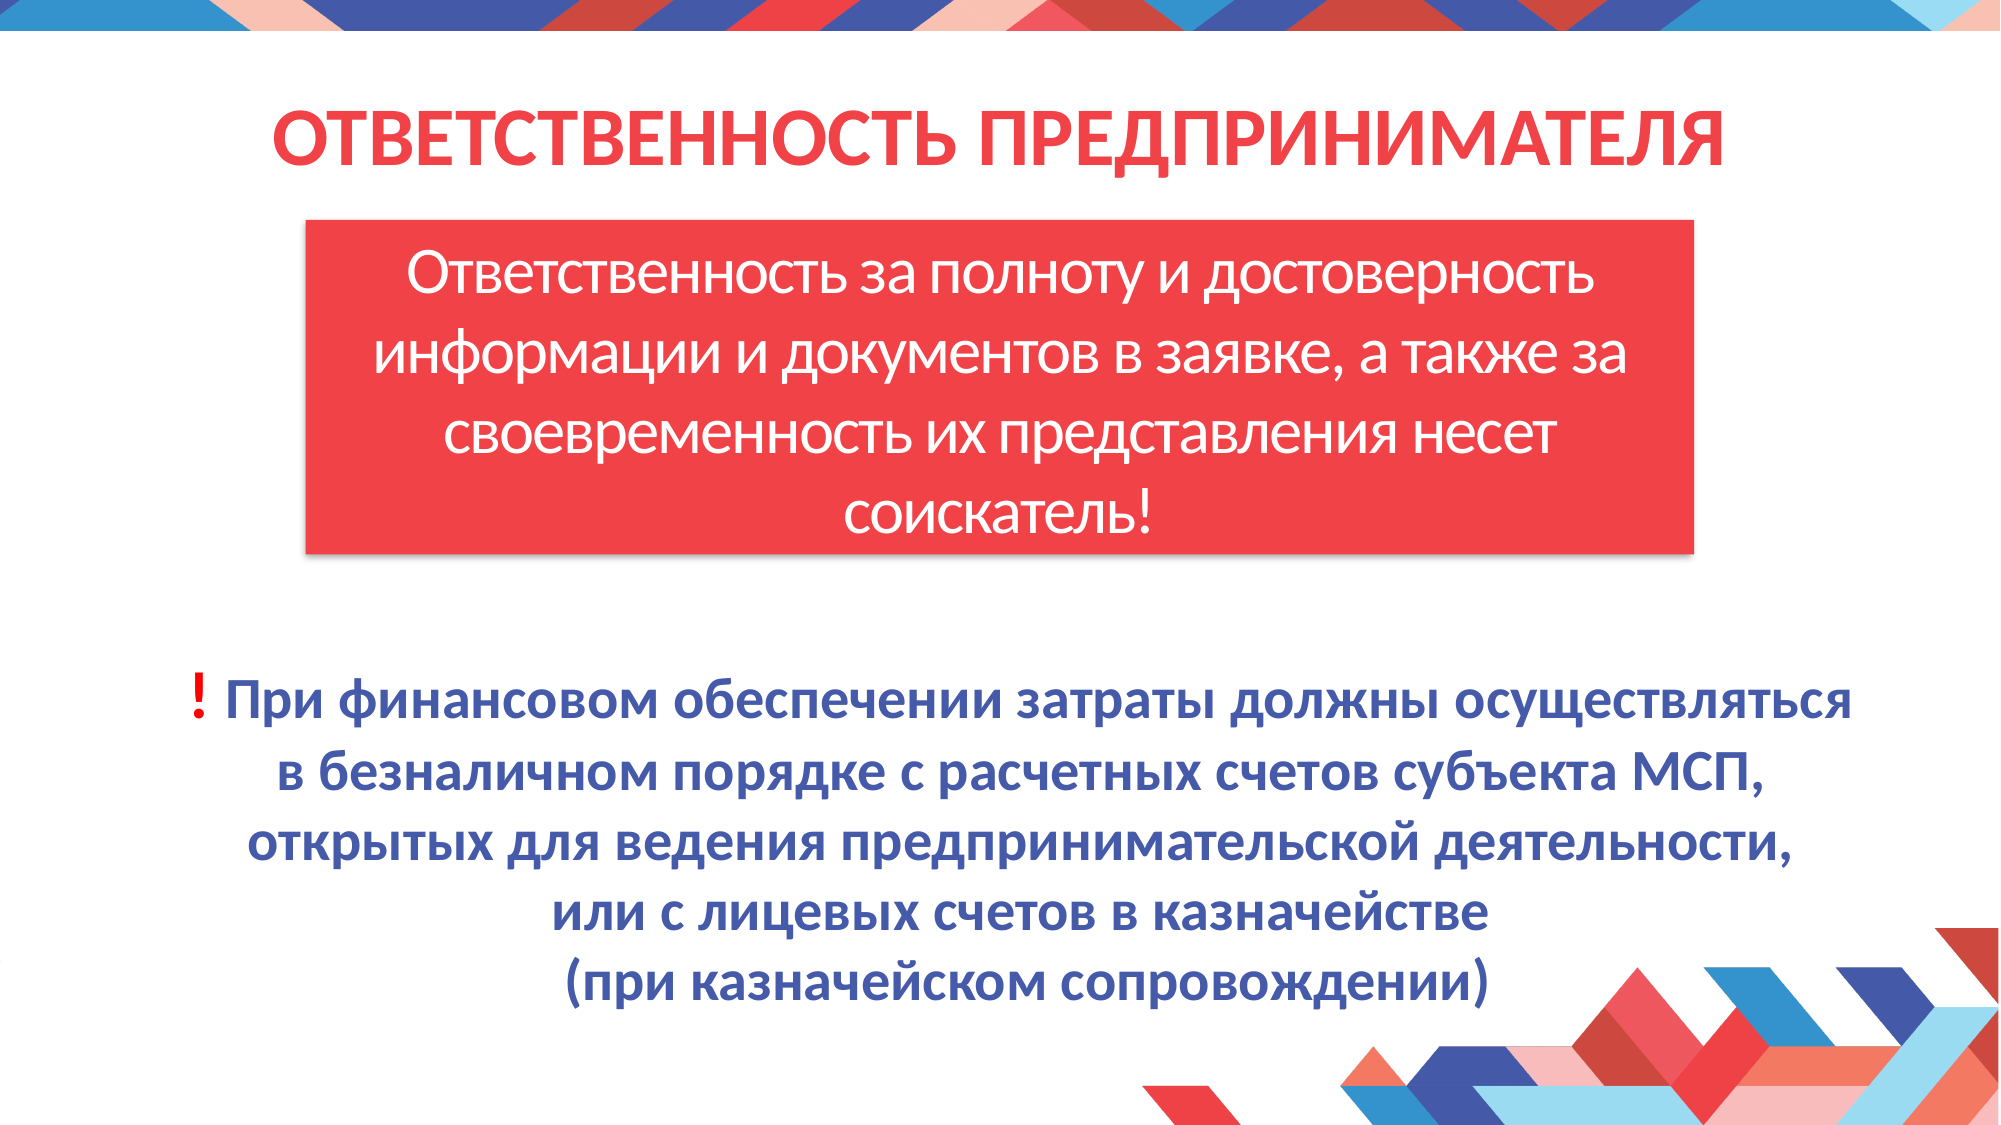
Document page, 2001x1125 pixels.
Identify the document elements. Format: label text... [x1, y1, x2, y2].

picture [549, 928, 1999, 1125]
text_box Ответственность за полноту и достоверность информации и документов в заявке, а также за своевременность их представления несет соискатель! [305, 219, 1695, 555]
title ОТВЕТСТВЕННОСТЬ ПРЕДПРИНИМАТЕЛЯ [0, 30, 2000, 247]
picture [0, 0, 2000, 30]
text_box ! При финансовом обеспечении затраты должны осуществляться в безналичном порядке с расчетных счетов субъекта МСП, открытых для ведения предпринимательской деятельности, или с лицевых счетов в казначействе (при казначейском сопровождении) [173, 644, 1882, 1020]
